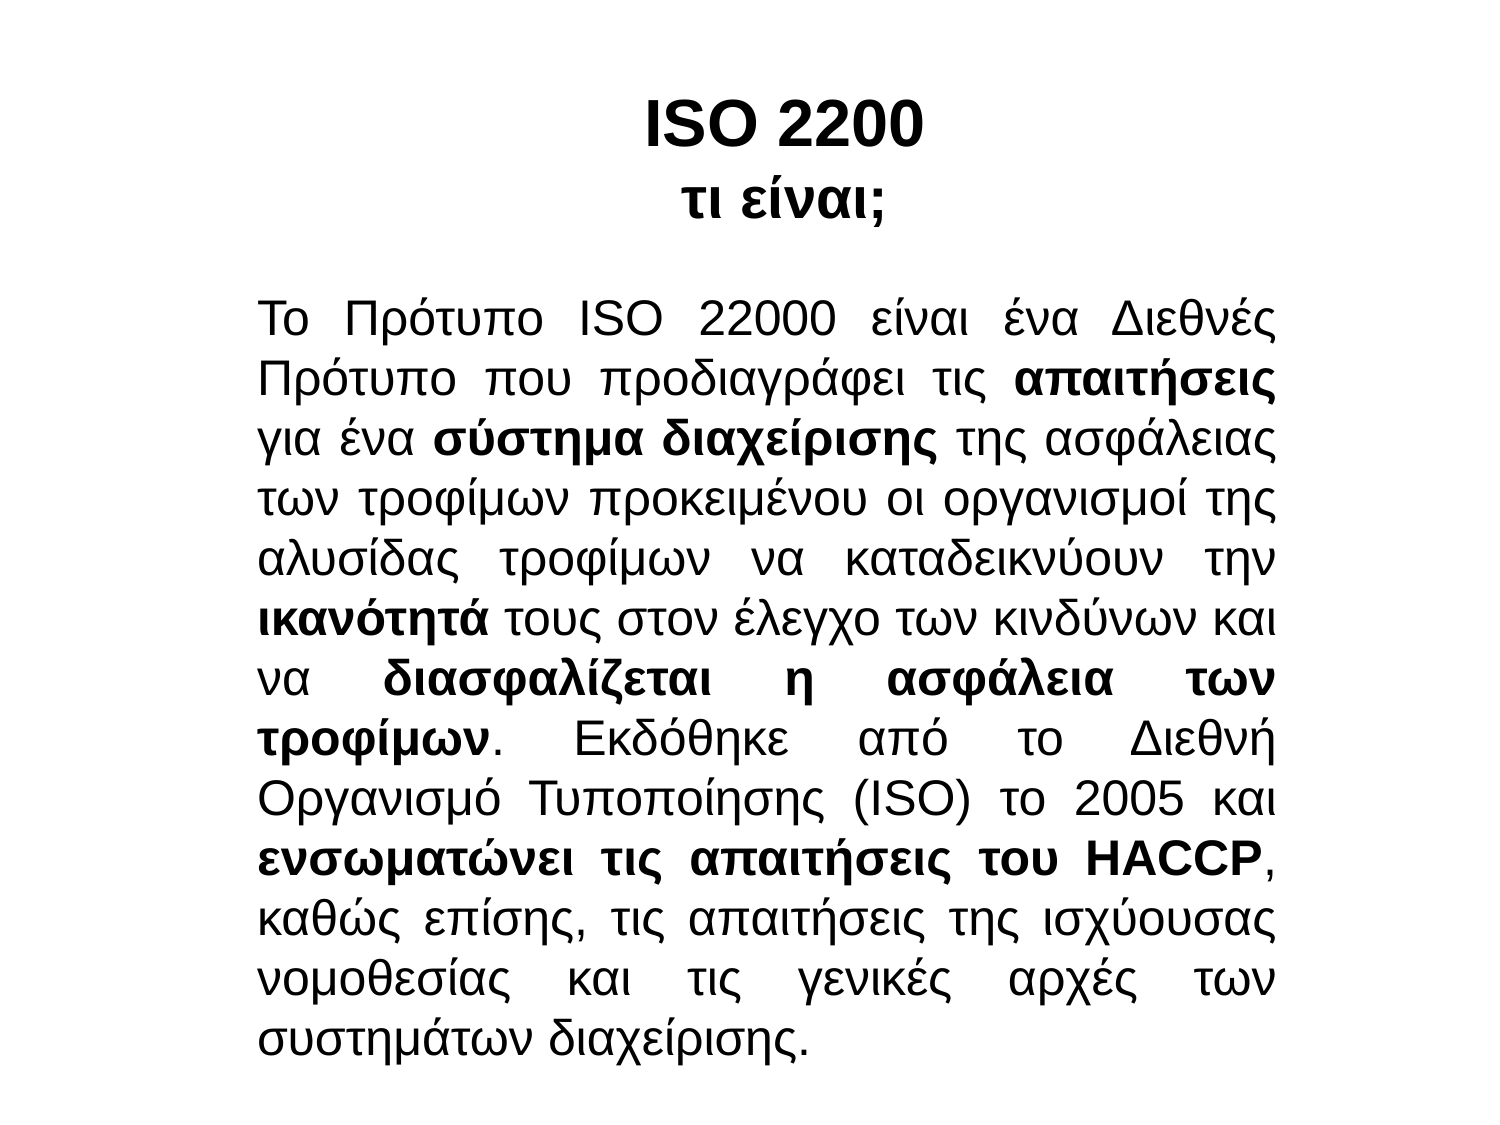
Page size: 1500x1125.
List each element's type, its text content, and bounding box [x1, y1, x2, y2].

subtitle Το Πρότυπο ISO 22000 είναι ένα Διεθνές Πρότυπο που προδιαγράφει τις απαιτήσεις για ένα σύστημα διαχείρισης της ασφάλειας των τροφίμων προκειμένου οι οργανισμοί της αλυσίδας τροφίμων να καταδεικνύουν την ικανότητά τους στον έλεγχο των κινδύνων και να διασφαλίζεται η ασφάλεια των τροφίμων. Εκδόθηκε από το Διεθνή Οργανισμό Τυποποίησης (ISO) το 2005 και ενσωματώνει τις απαιτήσεις του HACCP, καθώς επίσης, τις απαιτήσεις της ισχύουσας νομοθεσίας και τις γενικές αρχές των συστημάτων διαχείρισης. [242, 208, 1293, 496]
title ISO 2200 τι είναι; [183, 19, 1388, 291]
